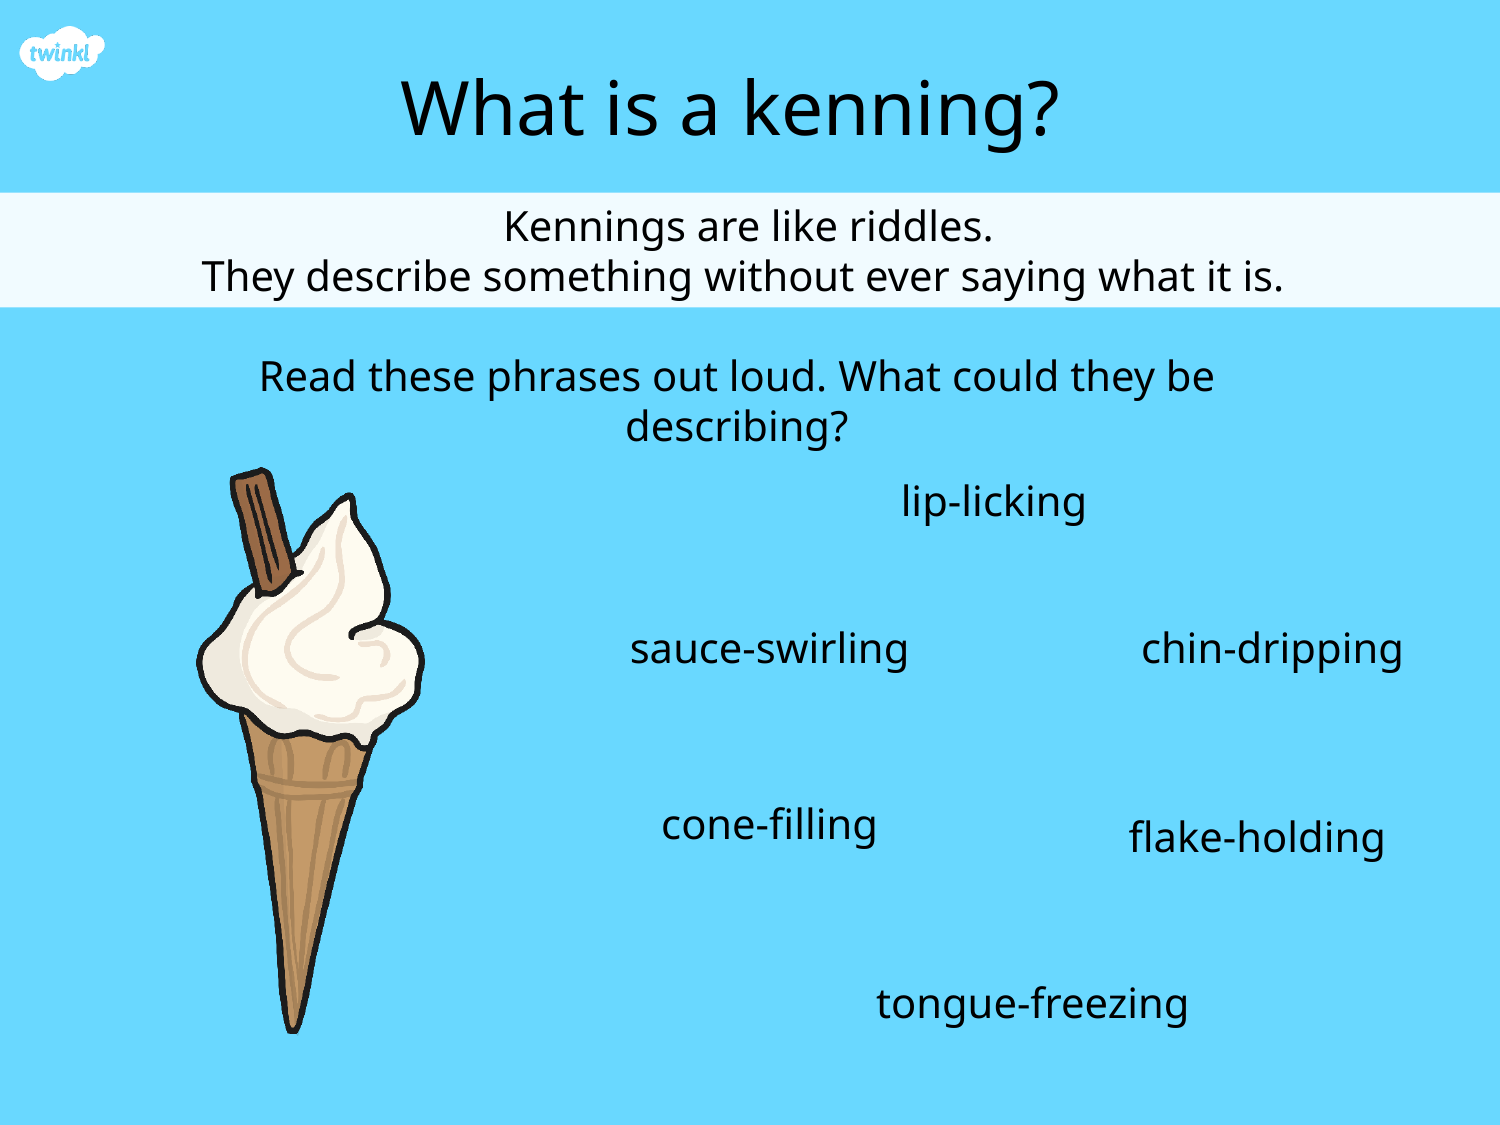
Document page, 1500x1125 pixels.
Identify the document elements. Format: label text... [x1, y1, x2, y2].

text_box tongue-freezing [808, 969, 1258, 1035]
text_box What is a kenning? [385, 53, 1076, 159]
text_box flake-holding [1032, 803, 1482, 869]
picture [196, 467, 425, 1036]
text_box Read these phrases out loud. What could they be describing? [172, 342, 1301, 458]
picture [19, 26, 105, 81]
text_box chin-dripping [1107, 614, 1438, 680]
text_box Kennings are like riddles. They describe something without ever saying what it is. [0, 192, 1500, 308]
text_box cone-filling [545, 790, 995, 855]
text_box lip-licking [868, 467, 1120, 533]
text_box sauce-swirling [545, 614, 995, 680]
